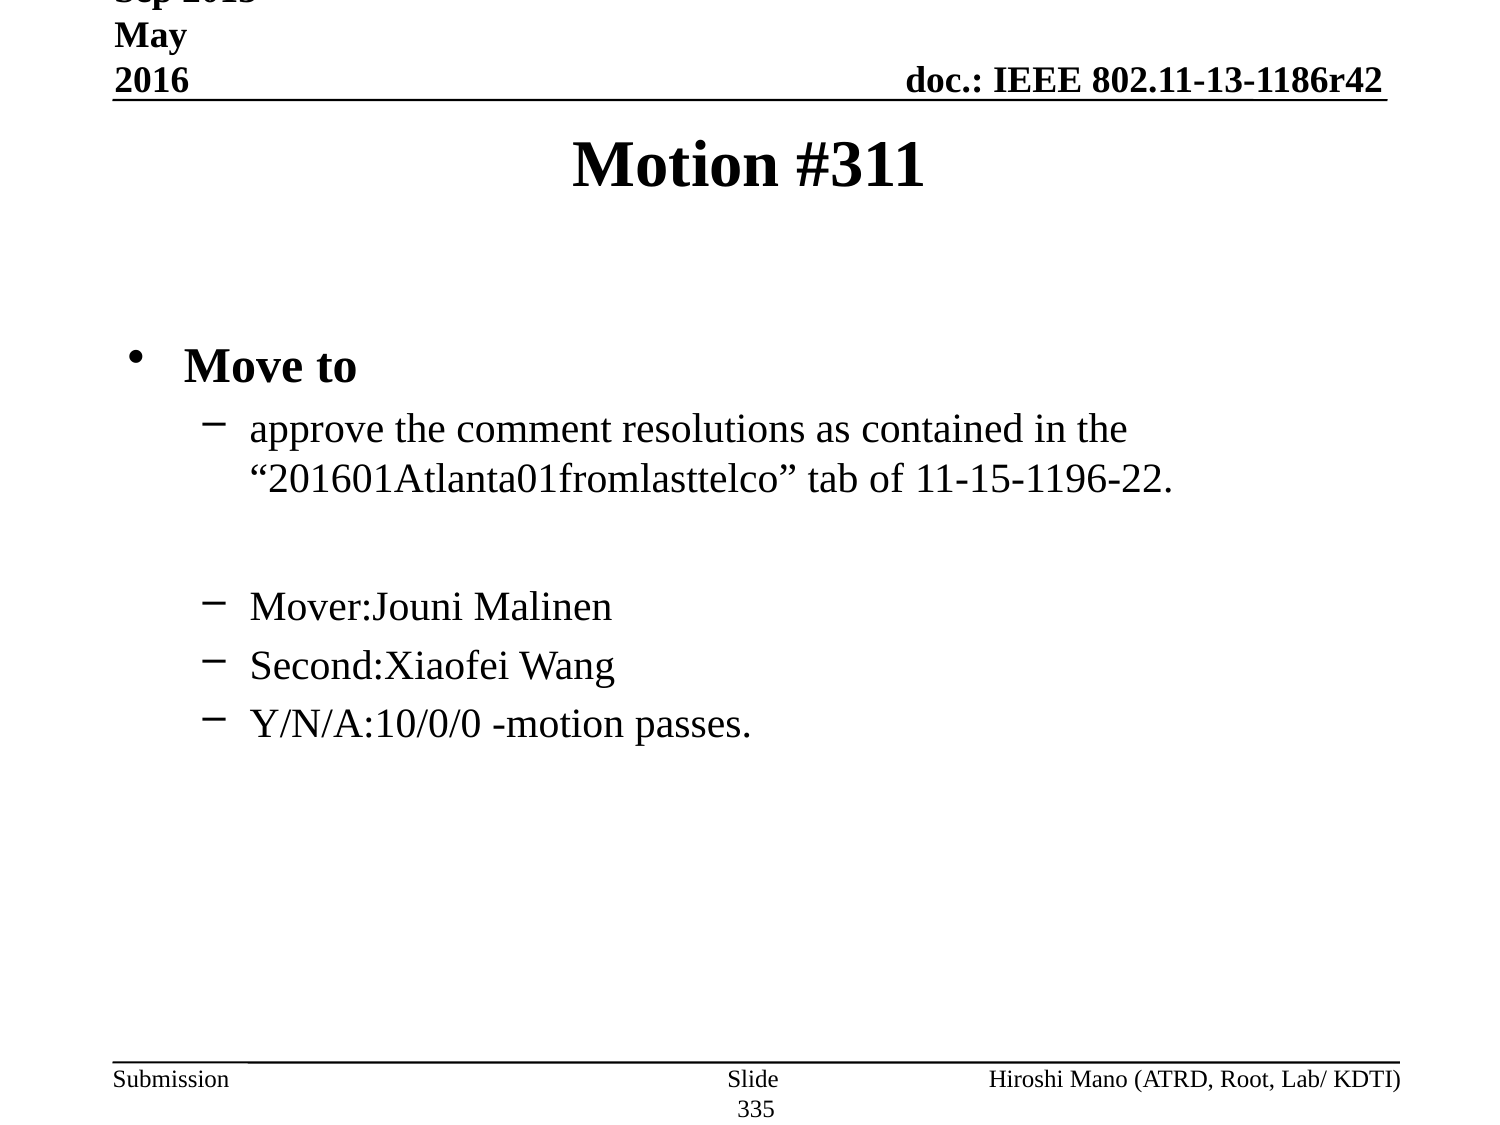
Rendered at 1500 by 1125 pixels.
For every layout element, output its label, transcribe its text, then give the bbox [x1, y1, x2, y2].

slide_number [114, 54, 272, 101]
footer Hiroshi Mano (ATRD, Root, Lab/ KDTI) [984, 1061, 1402, 1093]
slide_number Slide 335 [712, 1061, 800, 1093]
list Move to approve the comment resolutions as contained in the “201601Atlanta01fromlasttelco” tab of 11-15-1196-22. Mover:Jouni Malinen Second:Xiaofei Wang Y/N/A:10/0/0 -motion passes. [112, 324, 1388, 1001]
title Motion #311 [112, 112, 1388, 288]
